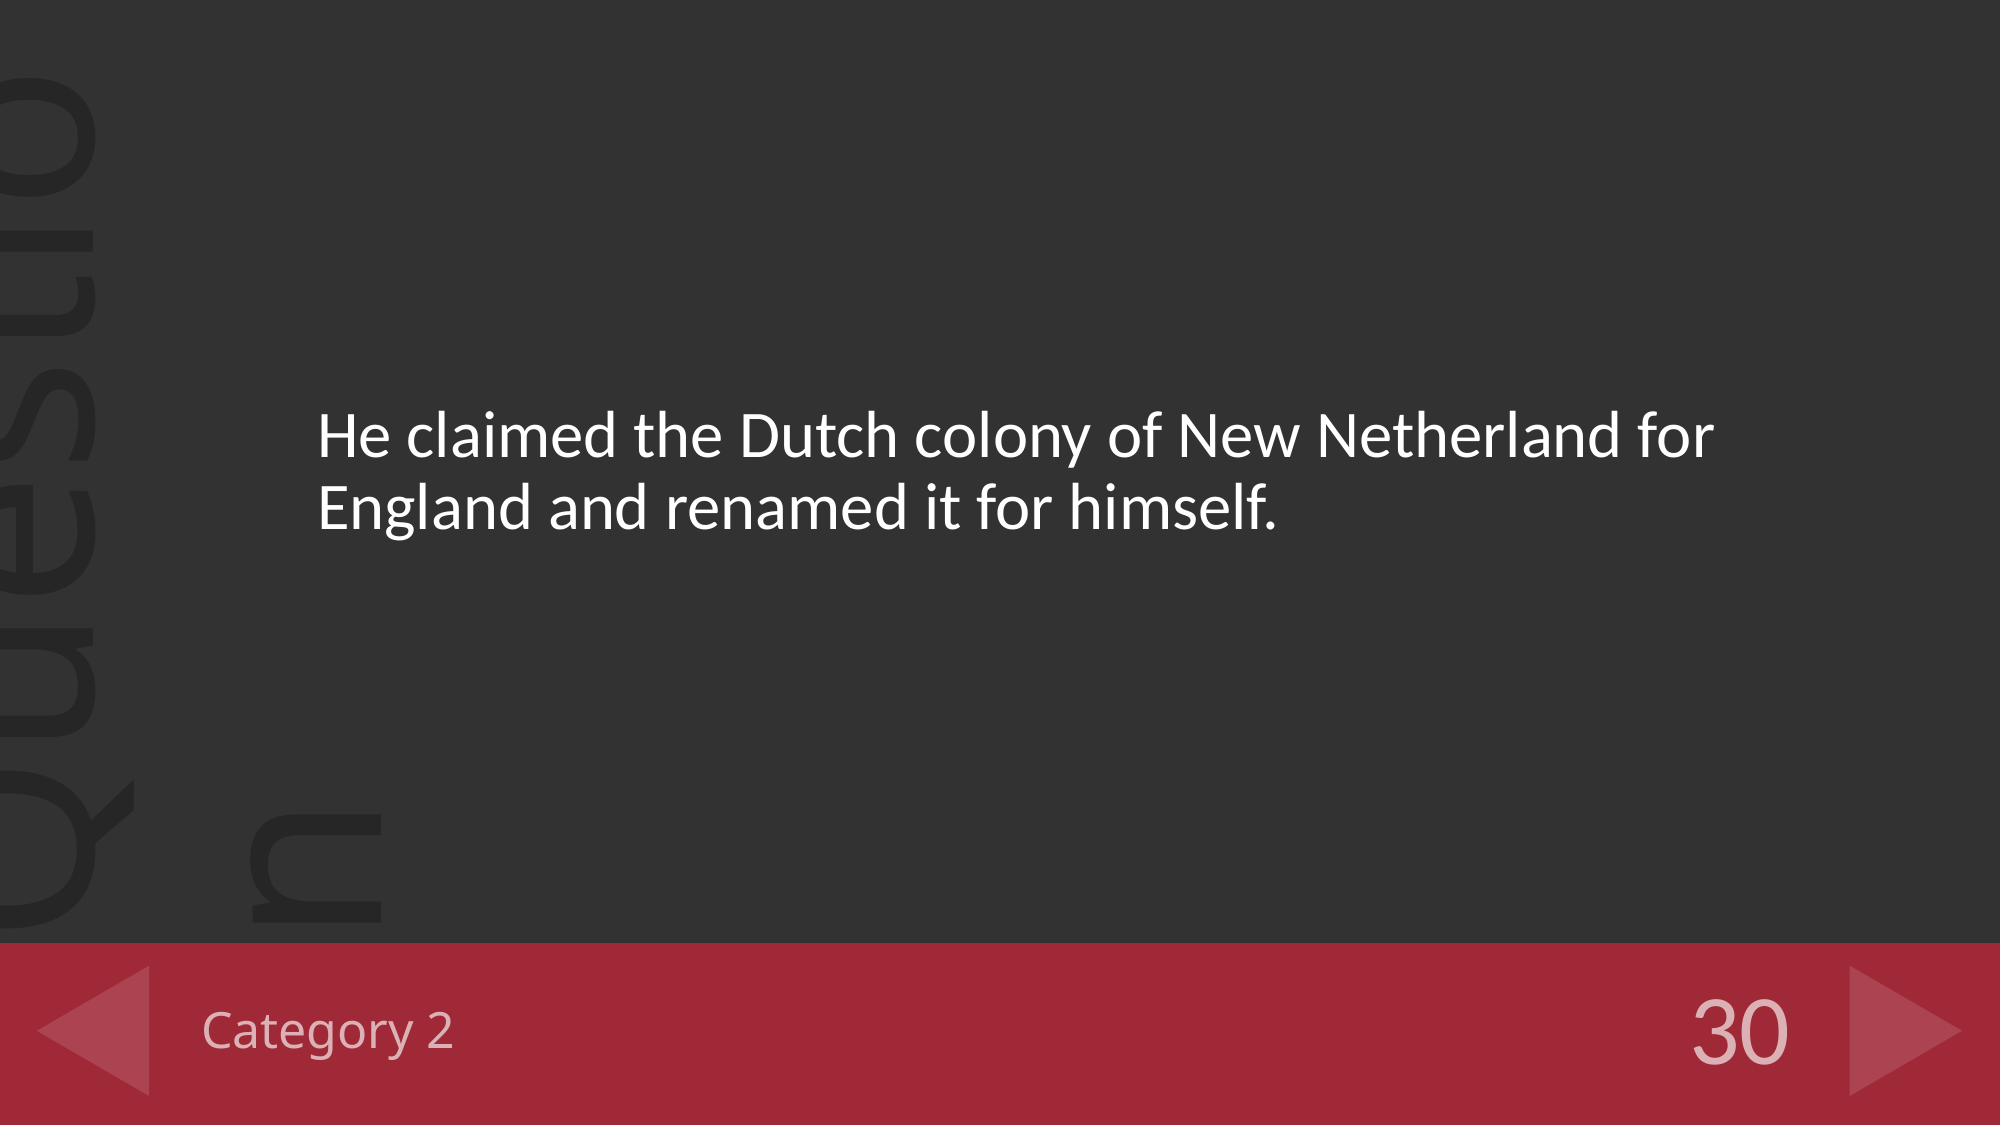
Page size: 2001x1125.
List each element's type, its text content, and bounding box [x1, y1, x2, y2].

title Category 2 [185, 967, 1494, 1097]
list 30 [1494, 967, 1806, 1097]
list He claimed the Dutch colony of New Netherland for England and renamed it for himself. [302, 307, 1760, 636]
